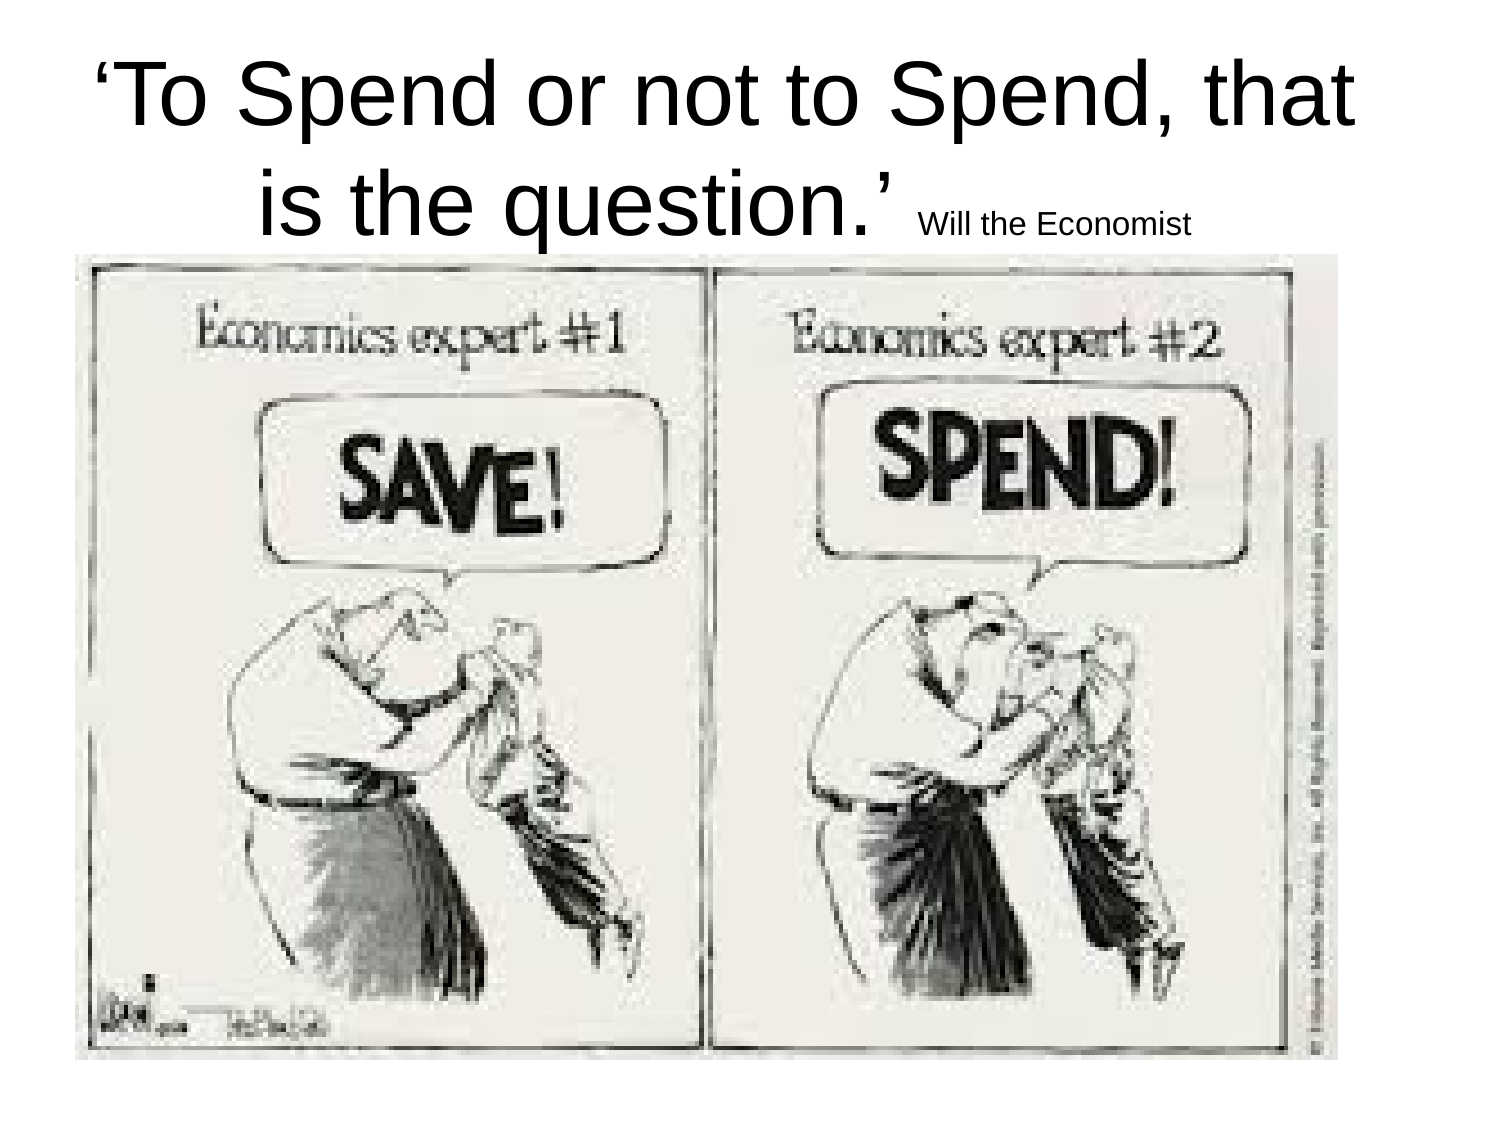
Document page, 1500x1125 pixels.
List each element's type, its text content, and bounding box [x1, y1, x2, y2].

picture [74, 253, 1338, 1060]
title ‘To Spend or not to Spend, that is the question.’ Will the Economist [50, 50, 1400, 238]
